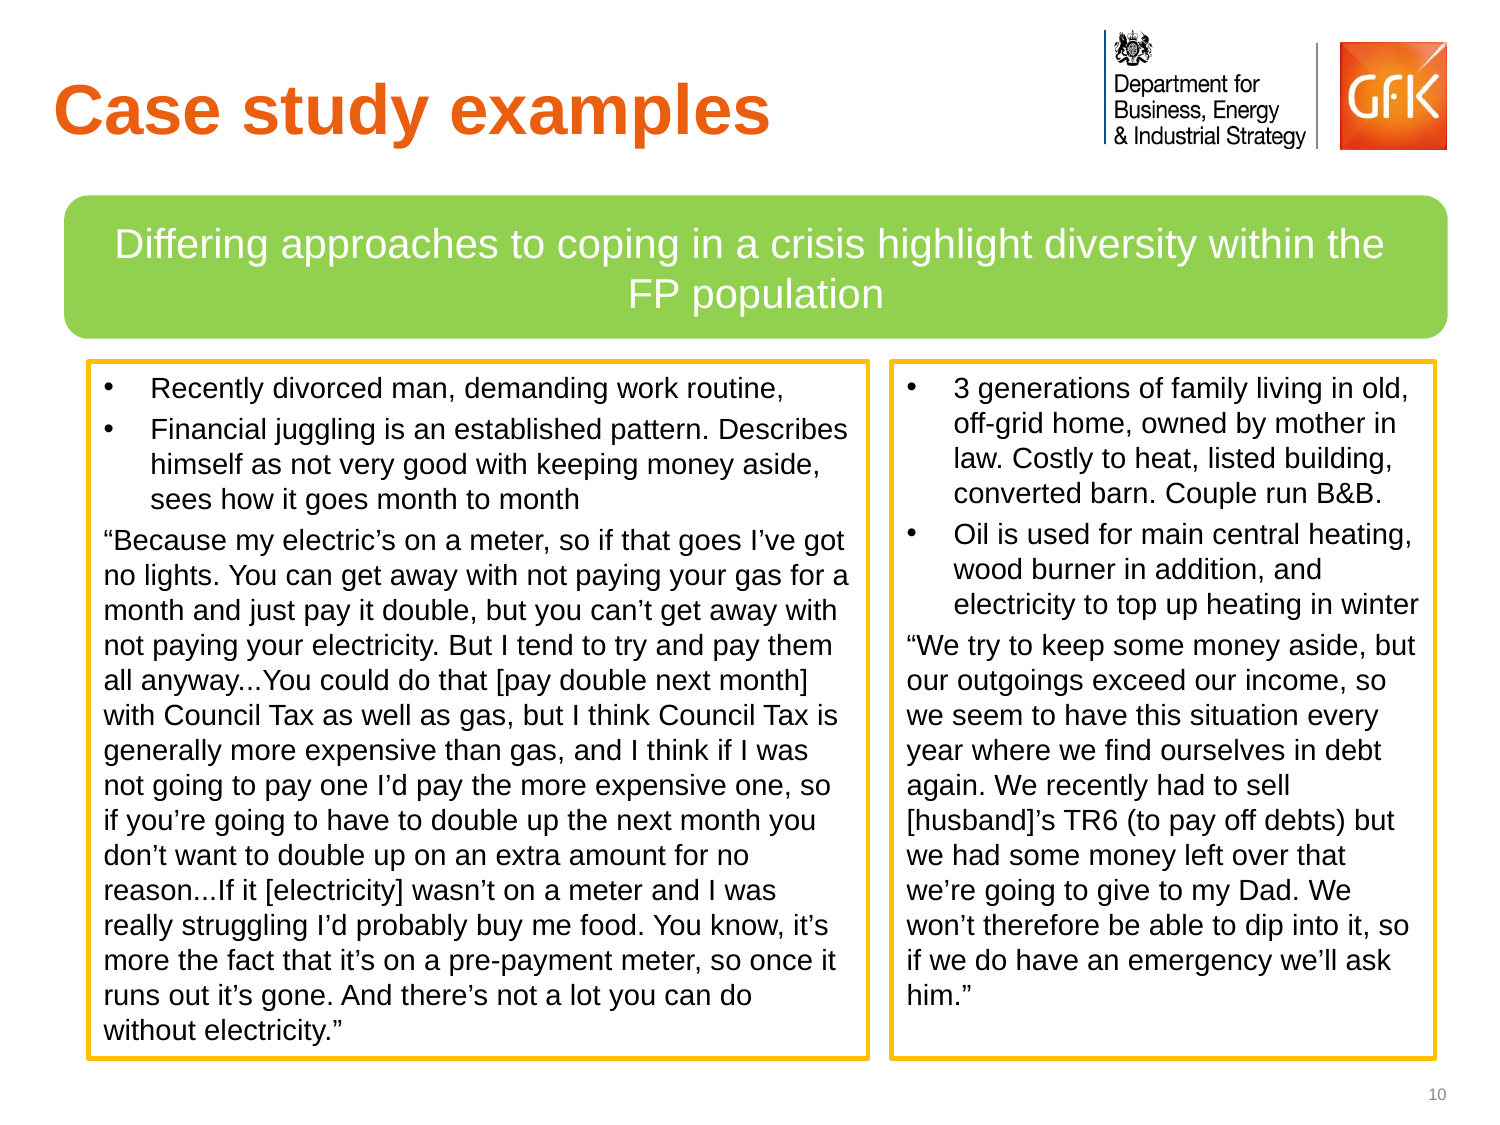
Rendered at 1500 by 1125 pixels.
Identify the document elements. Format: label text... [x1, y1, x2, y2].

picture [1340, 42, 1447, 150]
text_box Differing approaches to coping in a crisis highlight diversity within the FP population [62, 194, 1450, 341]
title Case study examples [53, 42, 1093, 149]
text_box 3 generations of family living in old, off-grid home, owned by mother in law. Costly to heat, listed building, converted barn. Couple run B&B. Oil is used for main central heating, wood burner in addition, and electricity to top up heating in winter “We try to keep some money aside, but our outgoings exceed our income, so we seem to have this situation every year where we find ourselves in debt again. We recently had to sell [husband]’s TR6 (to pay off debts) but we had some money left over that we’re going to give to my Dad. We won’t therefore be able to dip into it, so if we do have an emergency we’ll ask him.” [890, 360, 1437, 1061]
text_box Recently divorced man, demanding work routine, Financial juggling is an established pattern. Describes himself as not very good with keeping money aside, sees how it goes month to month “Because my electric’s on a meter, so if that goes I’ve got no lights. You can get away with not paying your gas for a month and just pay it double, but you can’t get away with not paying your electricity. But I tend to try and pay them all anyway...You could do that [pay double next month] with Council Tax as well as gas, but I think Council Tax is generally more expensive than gas, and I think if I was not going to pay one I’d pay the more expensive one, so if you’re going to have to double up the next month you don’t want to double up on an extra amount for no reason...If it [electricity] wasn’t on a meter and I was really struggling I’d probably buy me food. You know, it’s more the fact that it’s on a pre-payment meter, so once it runs out it’s gone. And there’s not a lot you can do without electricity.” [86, 360, 870, 1061]
picture [1104, 30, 1306, 149]
